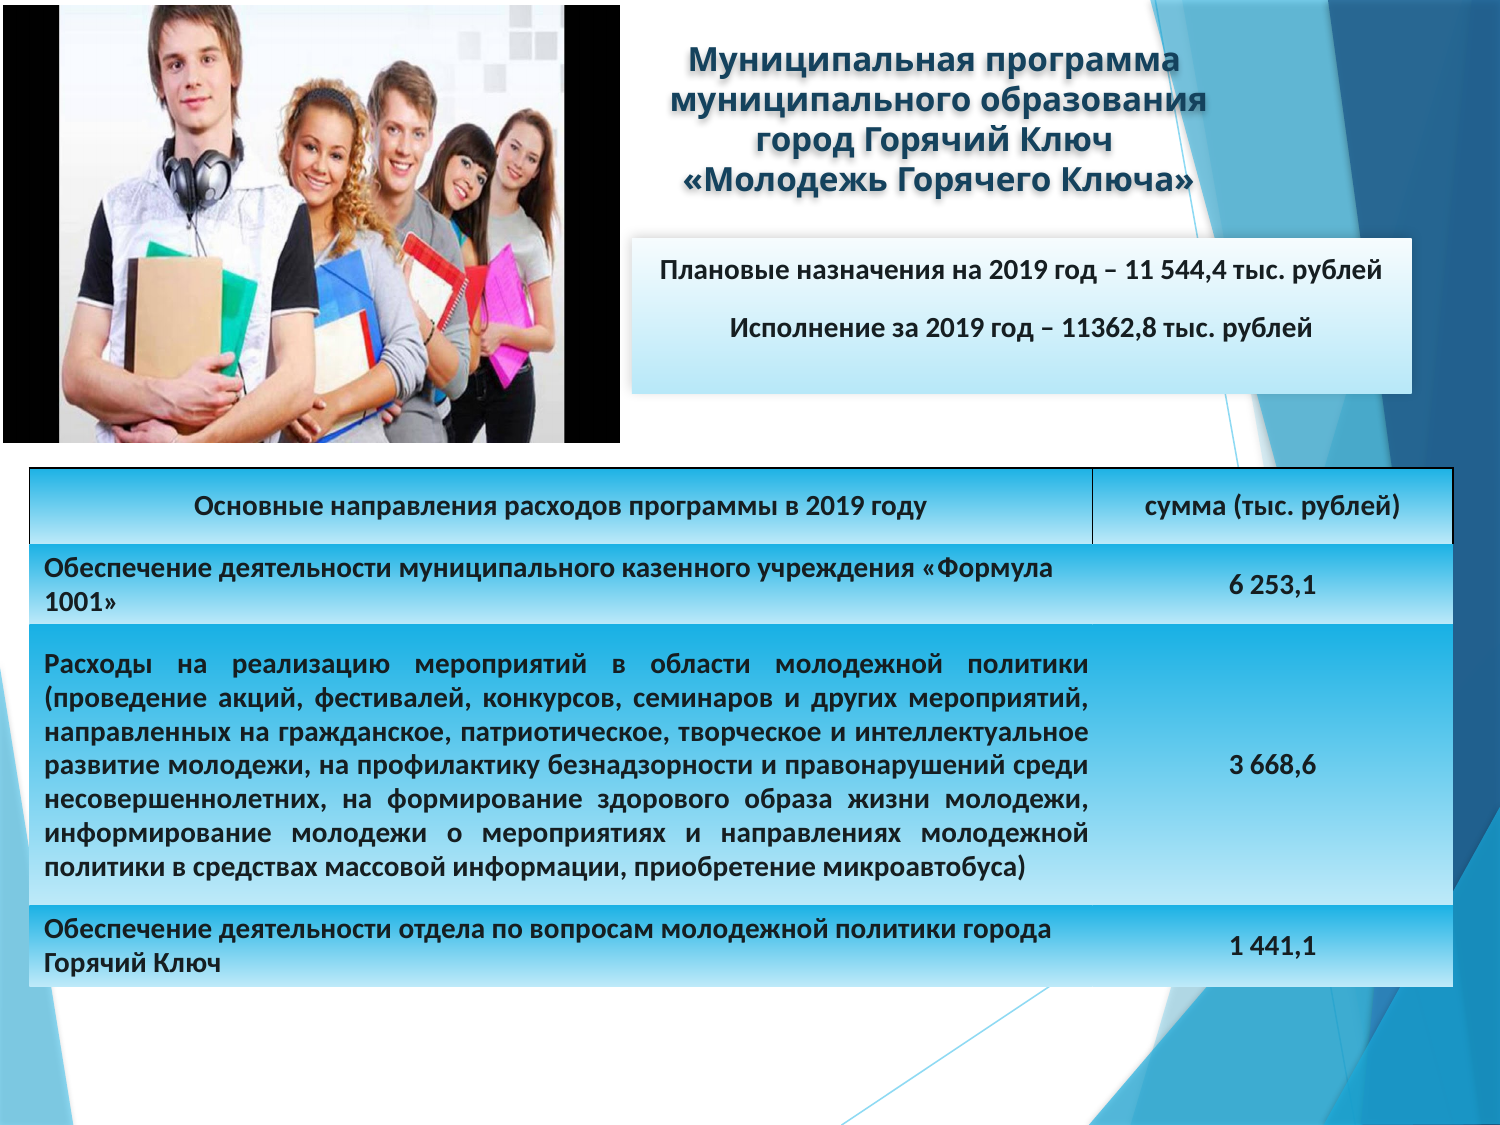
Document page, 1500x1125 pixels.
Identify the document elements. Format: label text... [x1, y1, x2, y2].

table_cell 1 441,1 [1093, 906, 1453, 986]
table_cell Расходы на реализацию мероприятий в области молодежной политики (проведение акций, фестивалей, конкурсов, семинаров и других мероприятий, направленных на гражданское, патриотическое, творческое и интеллектуальное развитие молодежи, на профилактику безнадзорности и правонарушений среди несовершеннолетних, на формирование здорового образа жизни молодежи, информирование молодежи о мероприятиях и направлениях молодежной политики в средствах массовой информации, приобретение микроавтобуса) [29, 625, 1093, 906]
table_cell Обеспечение деятельности отдела по вопросам молодежной политики города Горячий Ключ [29, 906, 1093, 986]
text_box Муниципальная программа муниципального образования город Горячий Ключ «Молодежь Горячего Ключа» [627, 30, 1306, 206]
table_header Плановые назначения на 2019 год – 11 544,4 тыс. рублей Исполнение за 2019 год – 11362,8 тыс. рублей [632, 238, 1411, 393]
table_header Основные направления расходов программы в 2019 году [30, 469, 1092, 544]
table_header сумма (тыс. рублей) [1093, 469, 1452, 544]
table_cell 6 253,1 [1093, 544, 1453, 625]
table_cell Обеспечение деятельности муниципального казенного учреждения «Формула 1001» [29, 544, 1093, 625]
picture [3, 5, 621, 444]
table_cell 3 668,6 [1093, 625, 1453, 906]
